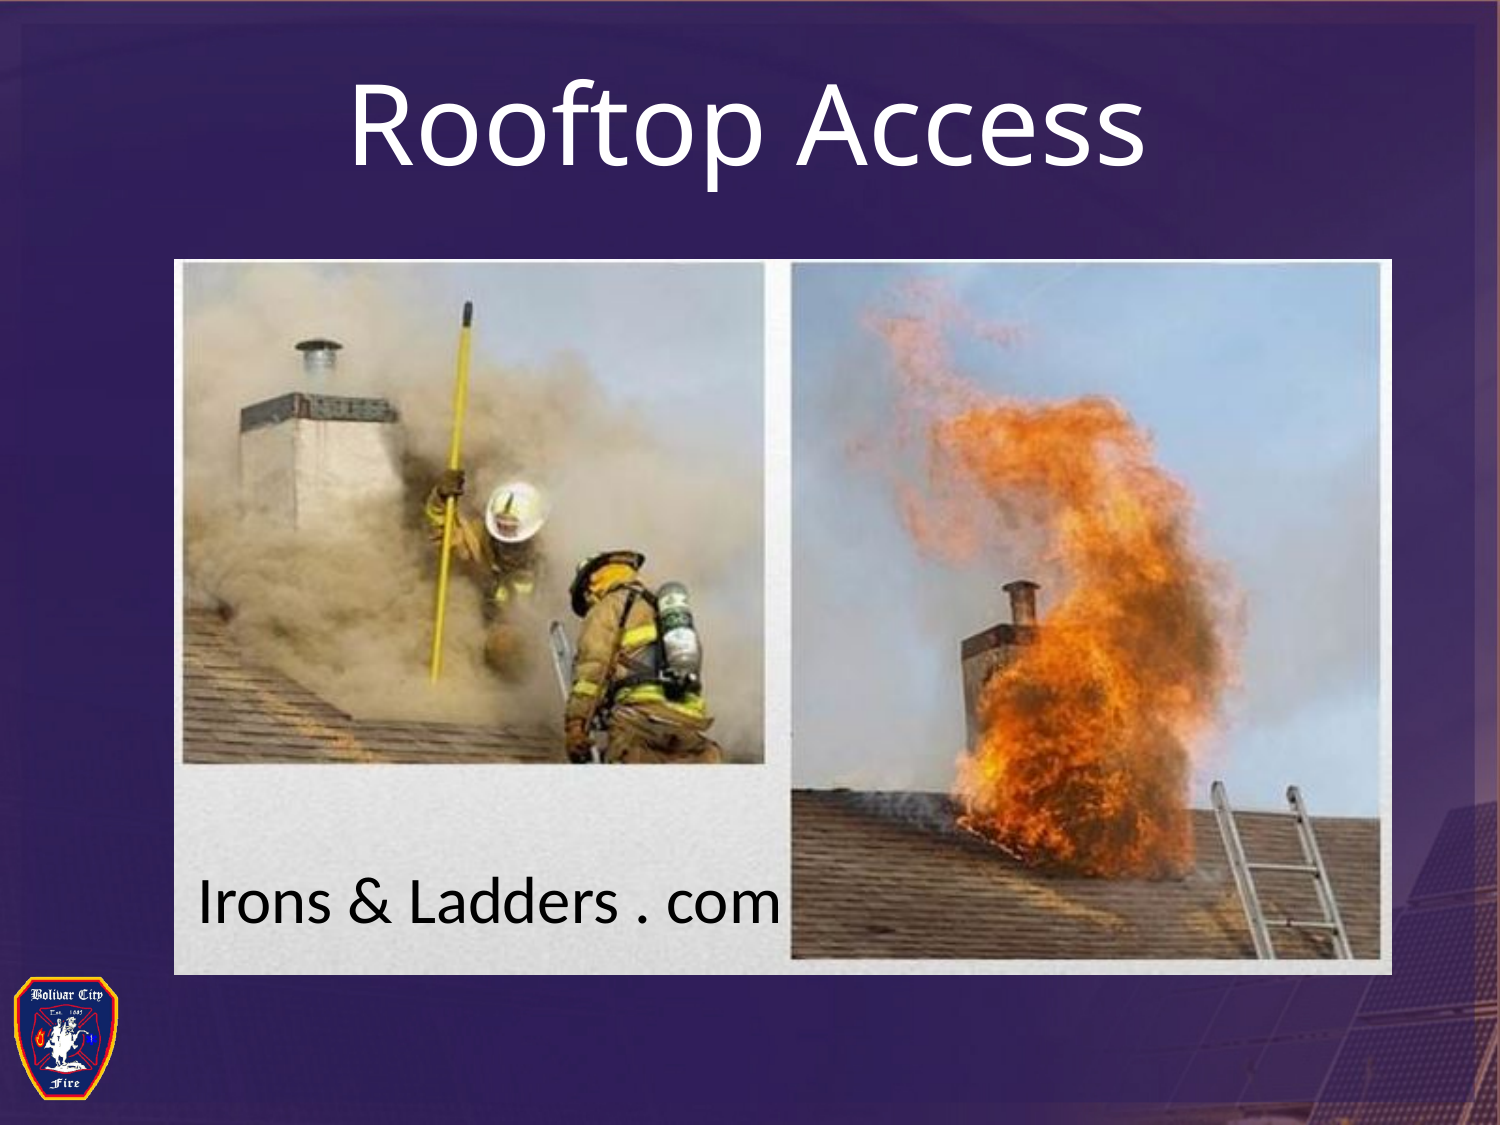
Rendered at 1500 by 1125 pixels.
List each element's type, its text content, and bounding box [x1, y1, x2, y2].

picture [0, 0, 1500, 1125]
title Rooftop Access [68, 0, 1425, 242]
